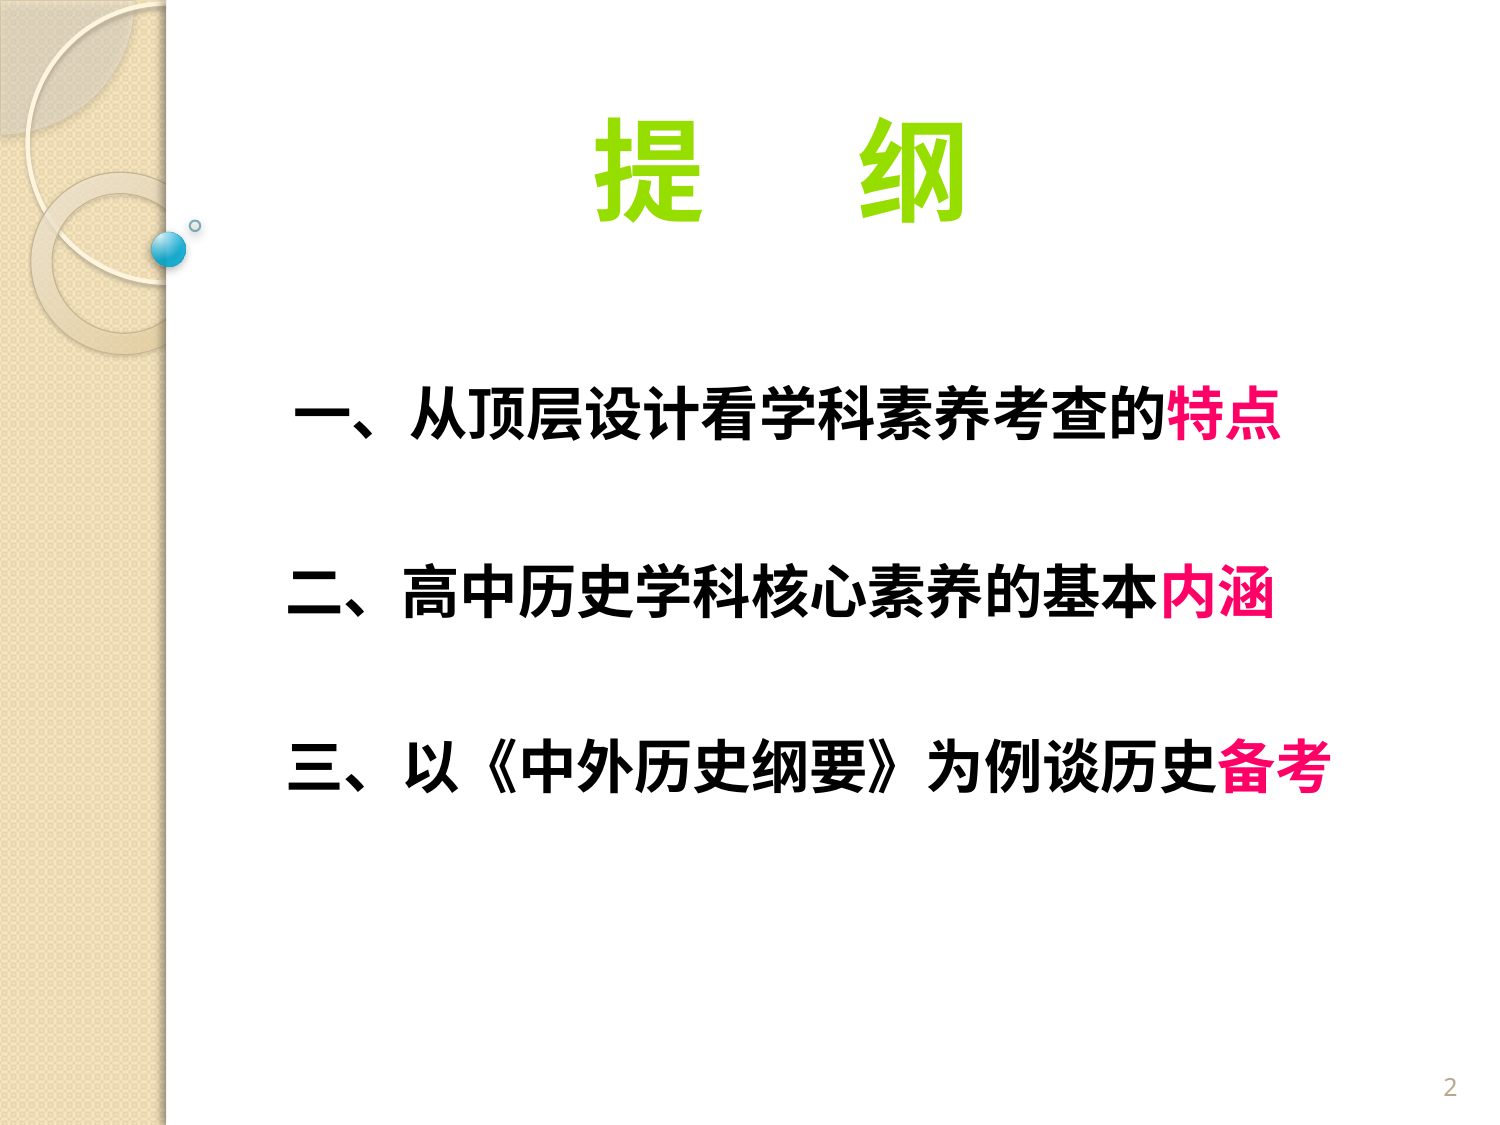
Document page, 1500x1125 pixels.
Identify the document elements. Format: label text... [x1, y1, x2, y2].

text_box 一、从顶层设计看学科素养考查的特点 二、高中历史学科核心素养的基本内涵 三、以《中外历史纲要》为例谈历史备考 [199, 330, 1430, 808]
text_box 提 纲 [577, 93, 986, 244]
slide_number 2 [1413, 1034, 1488, 1113]
